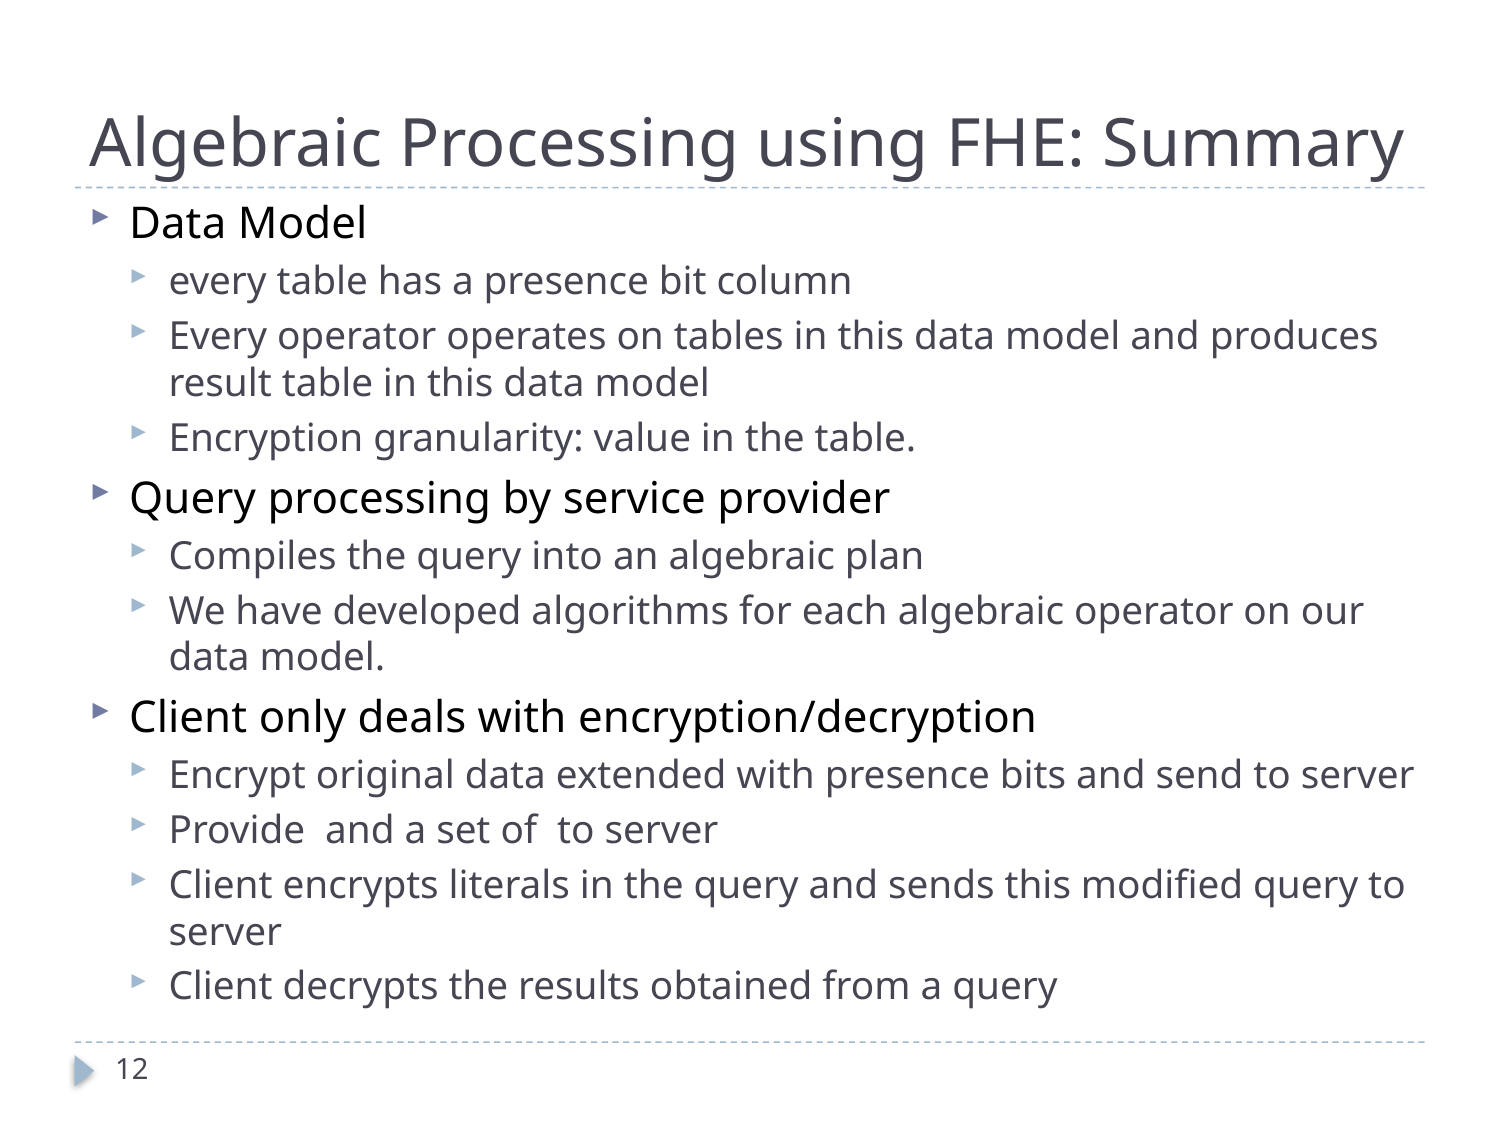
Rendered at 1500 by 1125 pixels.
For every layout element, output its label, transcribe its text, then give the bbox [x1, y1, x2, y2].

slide_number 12 [100, 1042, 426, 1103]
title Algebraic Processing using FHE: Summary [75, 24, 1425, 188]
